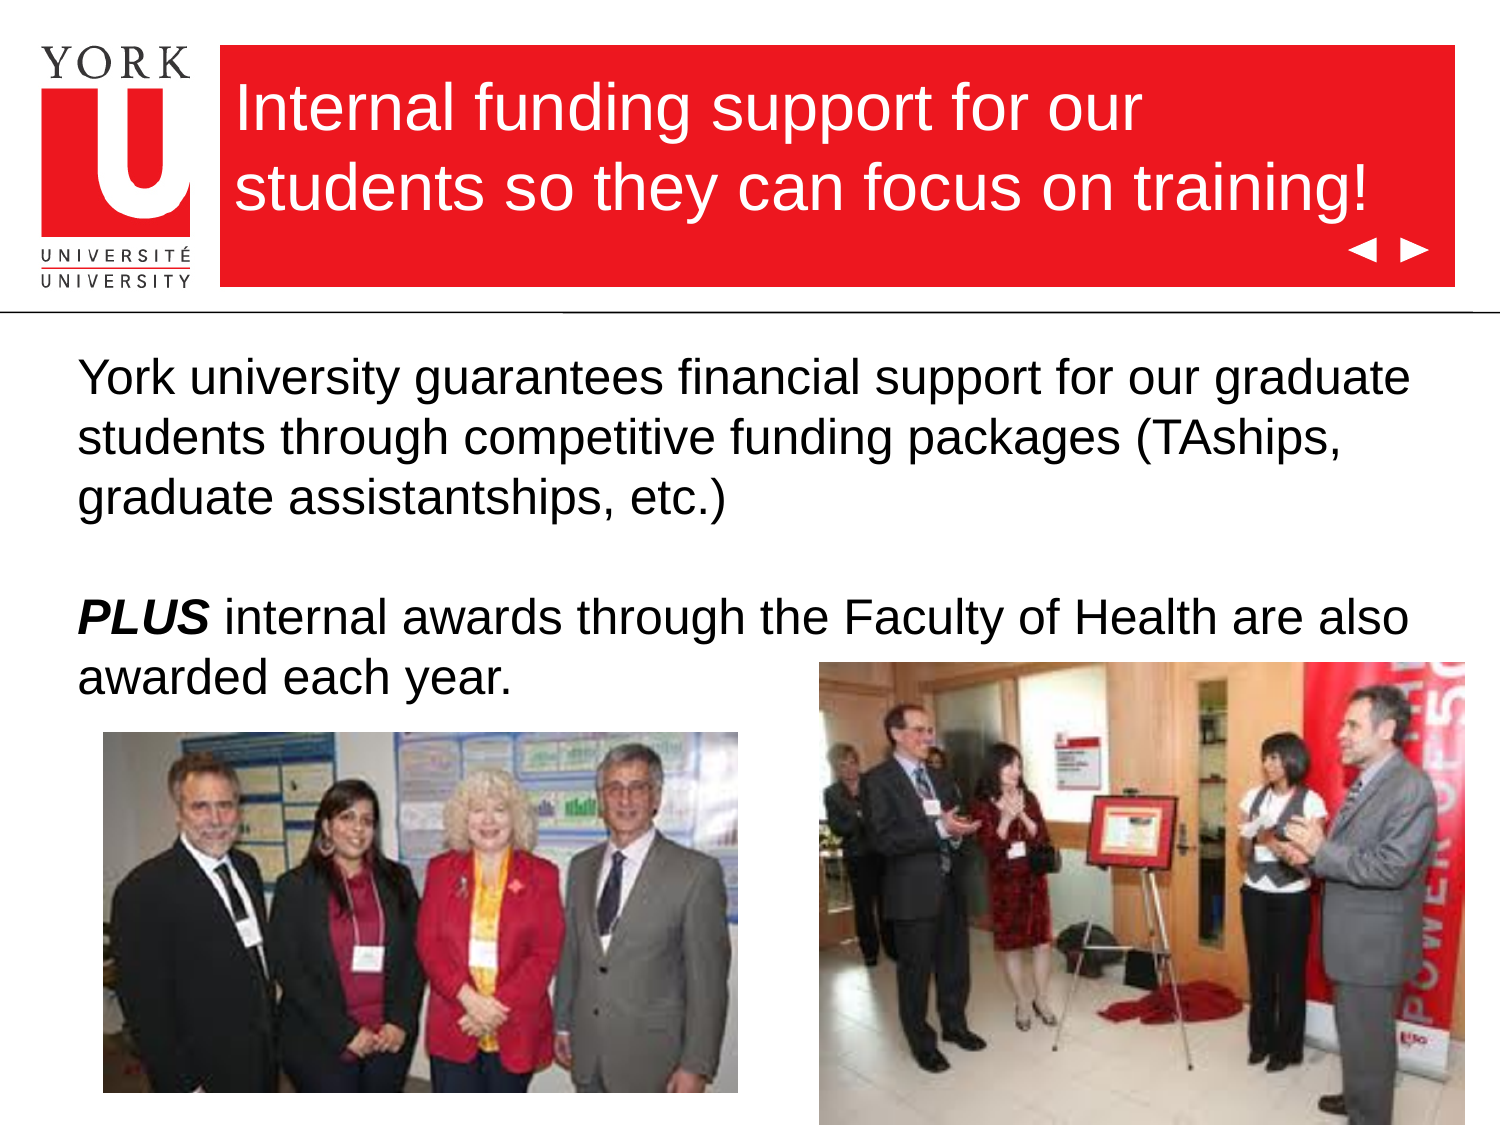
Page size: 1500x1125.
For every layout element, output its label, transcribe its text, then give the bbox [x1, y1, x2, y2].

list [102, 732, 738, 1093]
picture [0, 0, 1500, 311]
title Internal funding support for our students so they can focus on training! [219, 50, 1420, 238]
picture [0, 314, 1500, 1125]
text_box [714, 0, 1129, 155]
text_box York university guarantees financial support for our graduate students through competitive funding packages (TAships, graduate assistantships, etc.) PLUS internal awards through the Faculty of Health are also awarded each year. [62, 337, 1463, 713]
